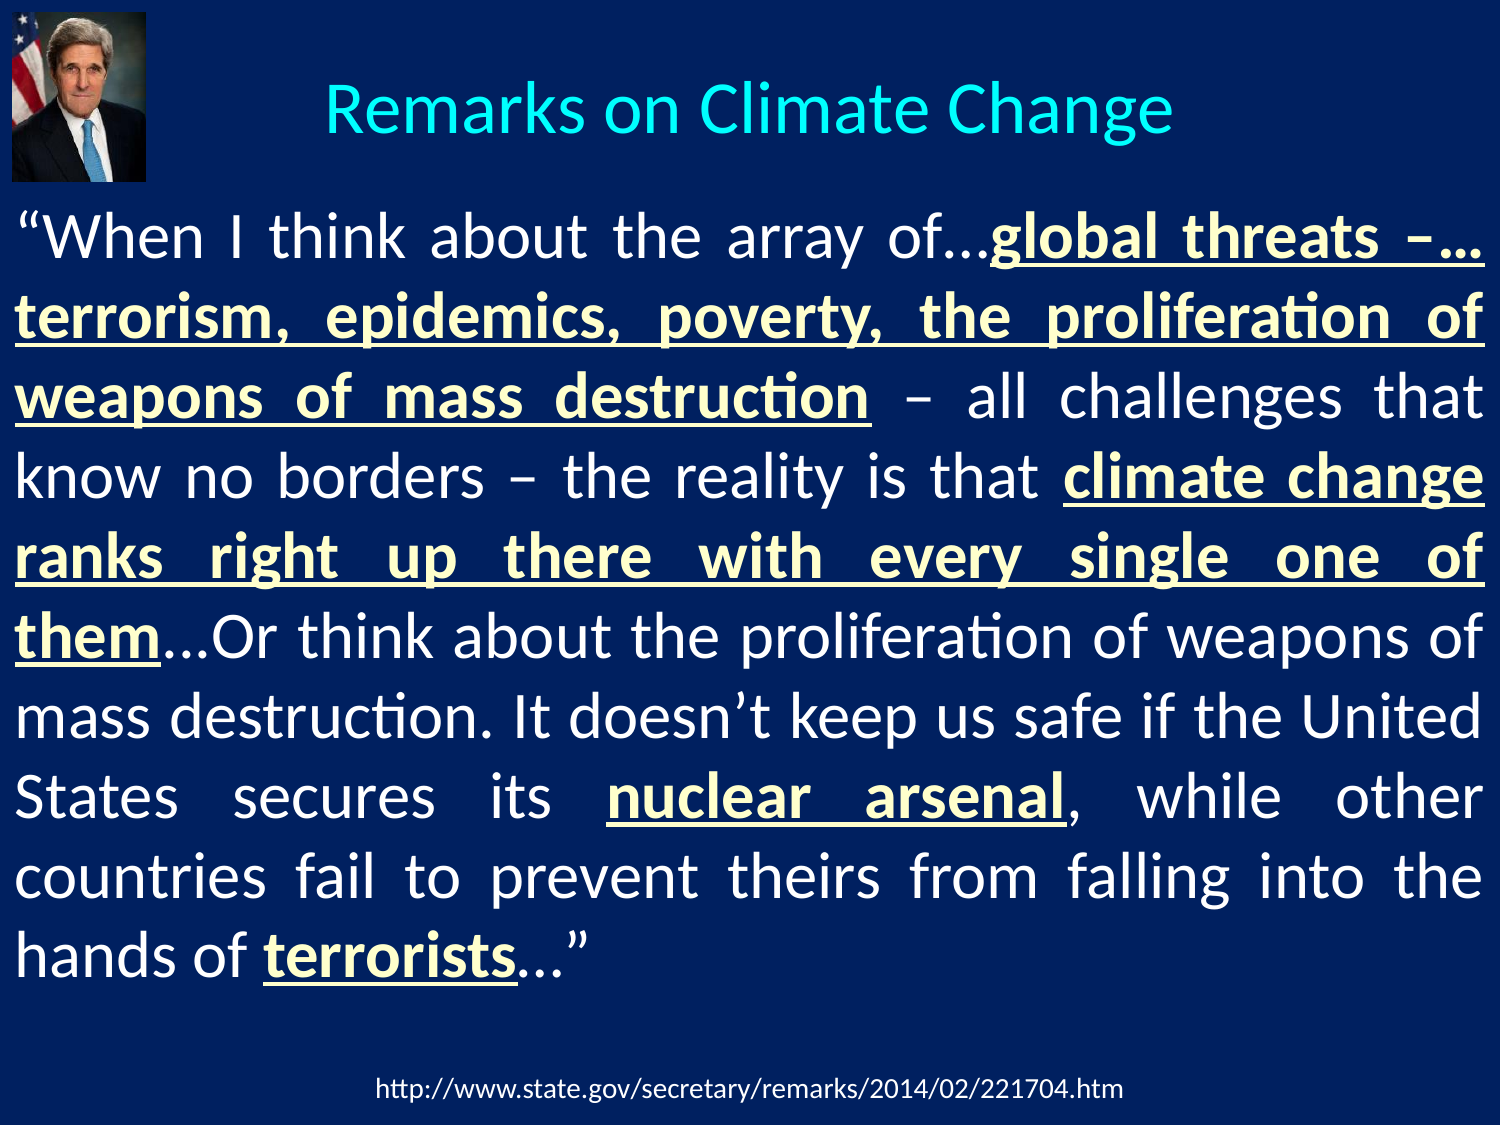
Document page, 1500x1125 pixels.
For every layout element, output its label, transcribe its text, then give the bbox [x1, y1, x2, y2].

picture [12, 12, 146, 182]
text_box http://www.state.gov/secretary/remarks/2014/02/221704.htm [318, 1062, 1182, 1113]
text_box “When I think about the array of…global threats –… terrorism, epidemics, poverty, the proliferation of weapons of mass destruction – all challenges that know no borders – the reality is that climate change ranks right up there with every single one of them...Or think about the proliferation of weapons of mass destruction. It doesn’t keep us safe if the United States secures its nuclear arsenal, while other countries fail to prevent theirs from falling into the hands of terrorists…” [0, 184, 1500, 999]
text_box Remarks on Climate Change [310, 51, 1190, 157]
